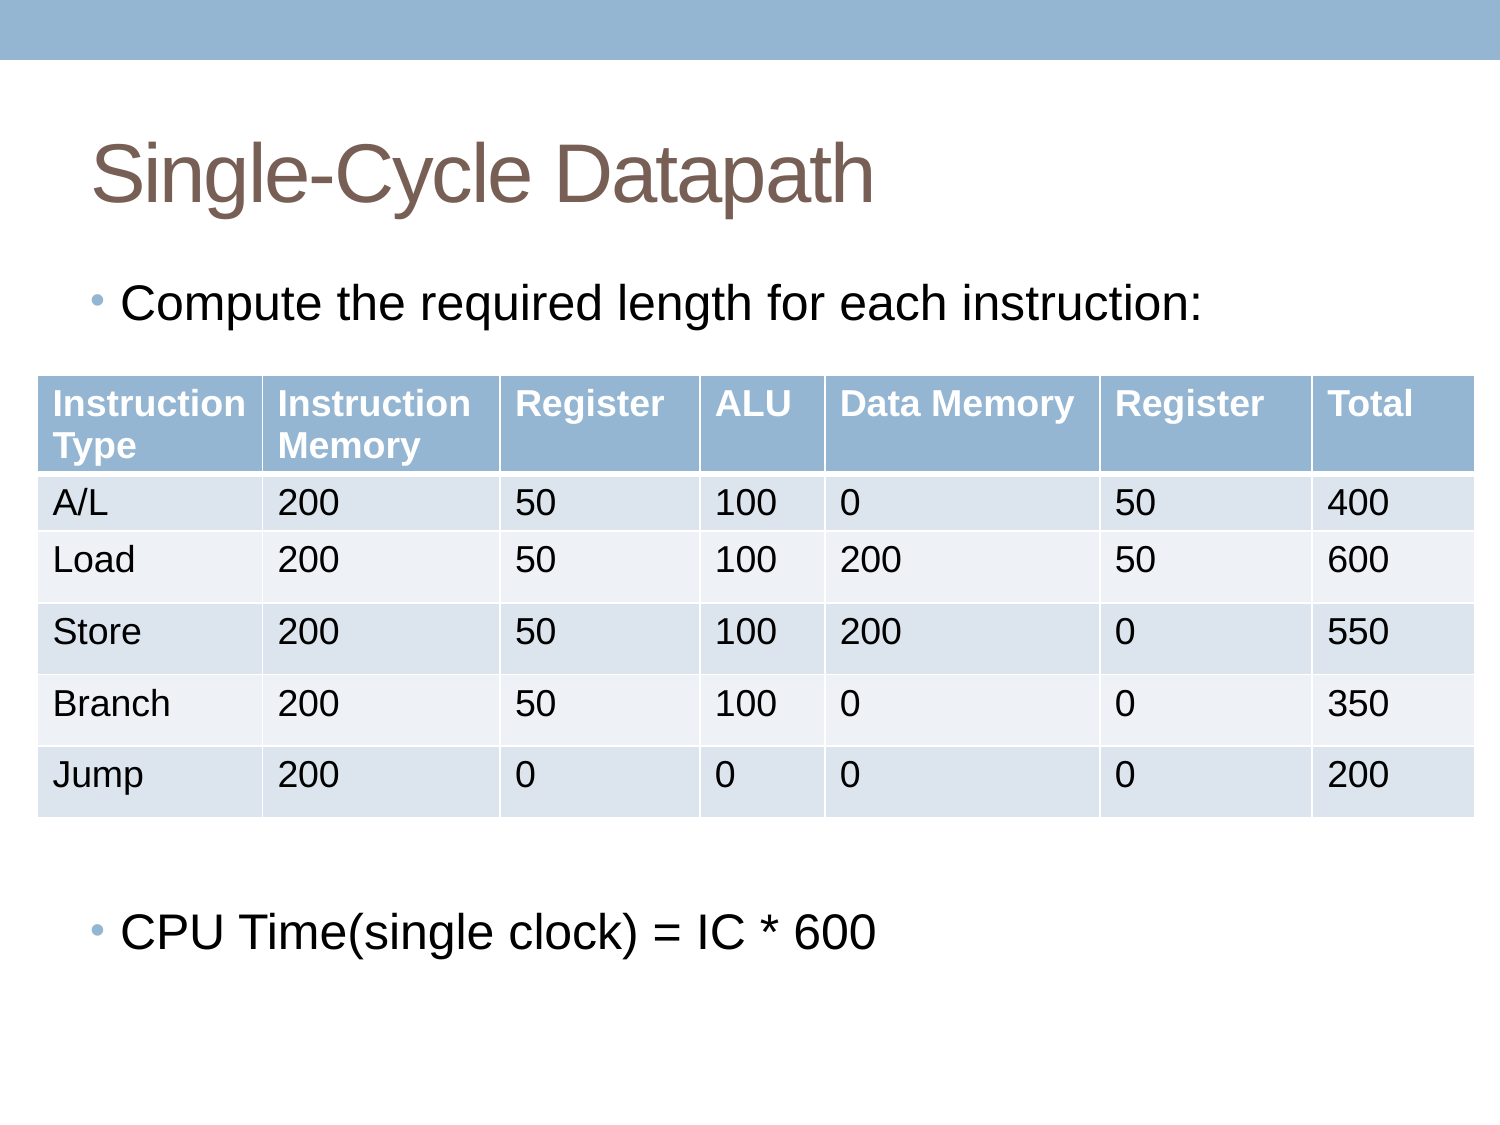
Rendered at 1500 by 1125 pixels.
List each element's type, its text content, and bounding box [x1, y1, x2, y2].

table_header Data Memory [826, 376, 1099, 471]
table_cell A/L [38, 477, 262, 530]
table_cell 600 [1313, 532, 1474, 602]
table_cell 350 [1313, 675, 1474, 745]
table_cell 200 [826, 532, 1099, 602]
table_header Register [501, 376, 699, 471]
table_cell 50 [501, 604, 699, 674]
table_cell 200 [263, 604, 499, 674]
table_cell Store [38, 604, 262, 674]
table_header Instruction Memory [263, 376, 499, 471]
table_header Instruction Type [38, 376, 262, 471]
table_cell 50 [1101, 477, 1311, 530]
table_cell 100 [701, 675, 824, 745]
table_cell 200 [263, 747, 499, 817]
table_cell 0 [1101, 604, 1311, 674]
table_cell 0 [826, 477, 1099, 530]
table_cell 200 [263, 675, 499, 745]
table_cell Branch [38, 675, 262, 745]
title Single-Cycle Datapath [75, 87, 1425, 250]
table_cell 550 [1313, 604, 1474, 674]
list Compute the required length for each instruction: CPU Time(single clock) = IC * 600 [75, 262, 1425, 374]
table_cell 200 [1313, 747, 1474, 817]
table_cell 0 [826, 747, 1099, 817]
table_cell 200 [263, 532, 499, 602]
table_cell 0 [701, 747, 824, 817]
table_cell 200 [263, 477, 499, 530]
table_cell 50 [501, 477, 699, 530]
table_cell 50 [501, 675, 699, 745]
table_header Register [1101, 376, 1311, 471]
table_cell 200 [826, 604, 1099, 674]
table_cell 0 [826, 675, 1099, 745]
table_cell 0 [501, 747, 699, 817]
table_cell 50 [501, 532, 699, 602]
table_header Total [1313, 376, 1474, 471]
table_cell 100 [701, 532, 824, 602]
table_cell 50 [1101, 532, 1311, 602]
table_cell Load [38, 532, 262, 602]
table_header ALU [701, 376, 824, 471]
table_cell 100 [701, 604, 824, 674]
table_cell 0 [1101, 675, 1311, 745]
table_cell 400 [1313, 477, 1474, 530]
list Compute the required length for each instruction: CPU Time(single clock) = IC * 600 [75, 819, 1425, 1063]
table_cell 100 [701, 477, 824, 530]
table_cell Jump [38, 747, 262, 817]
table_cell 0 [1101, 747, 1311, 817]
